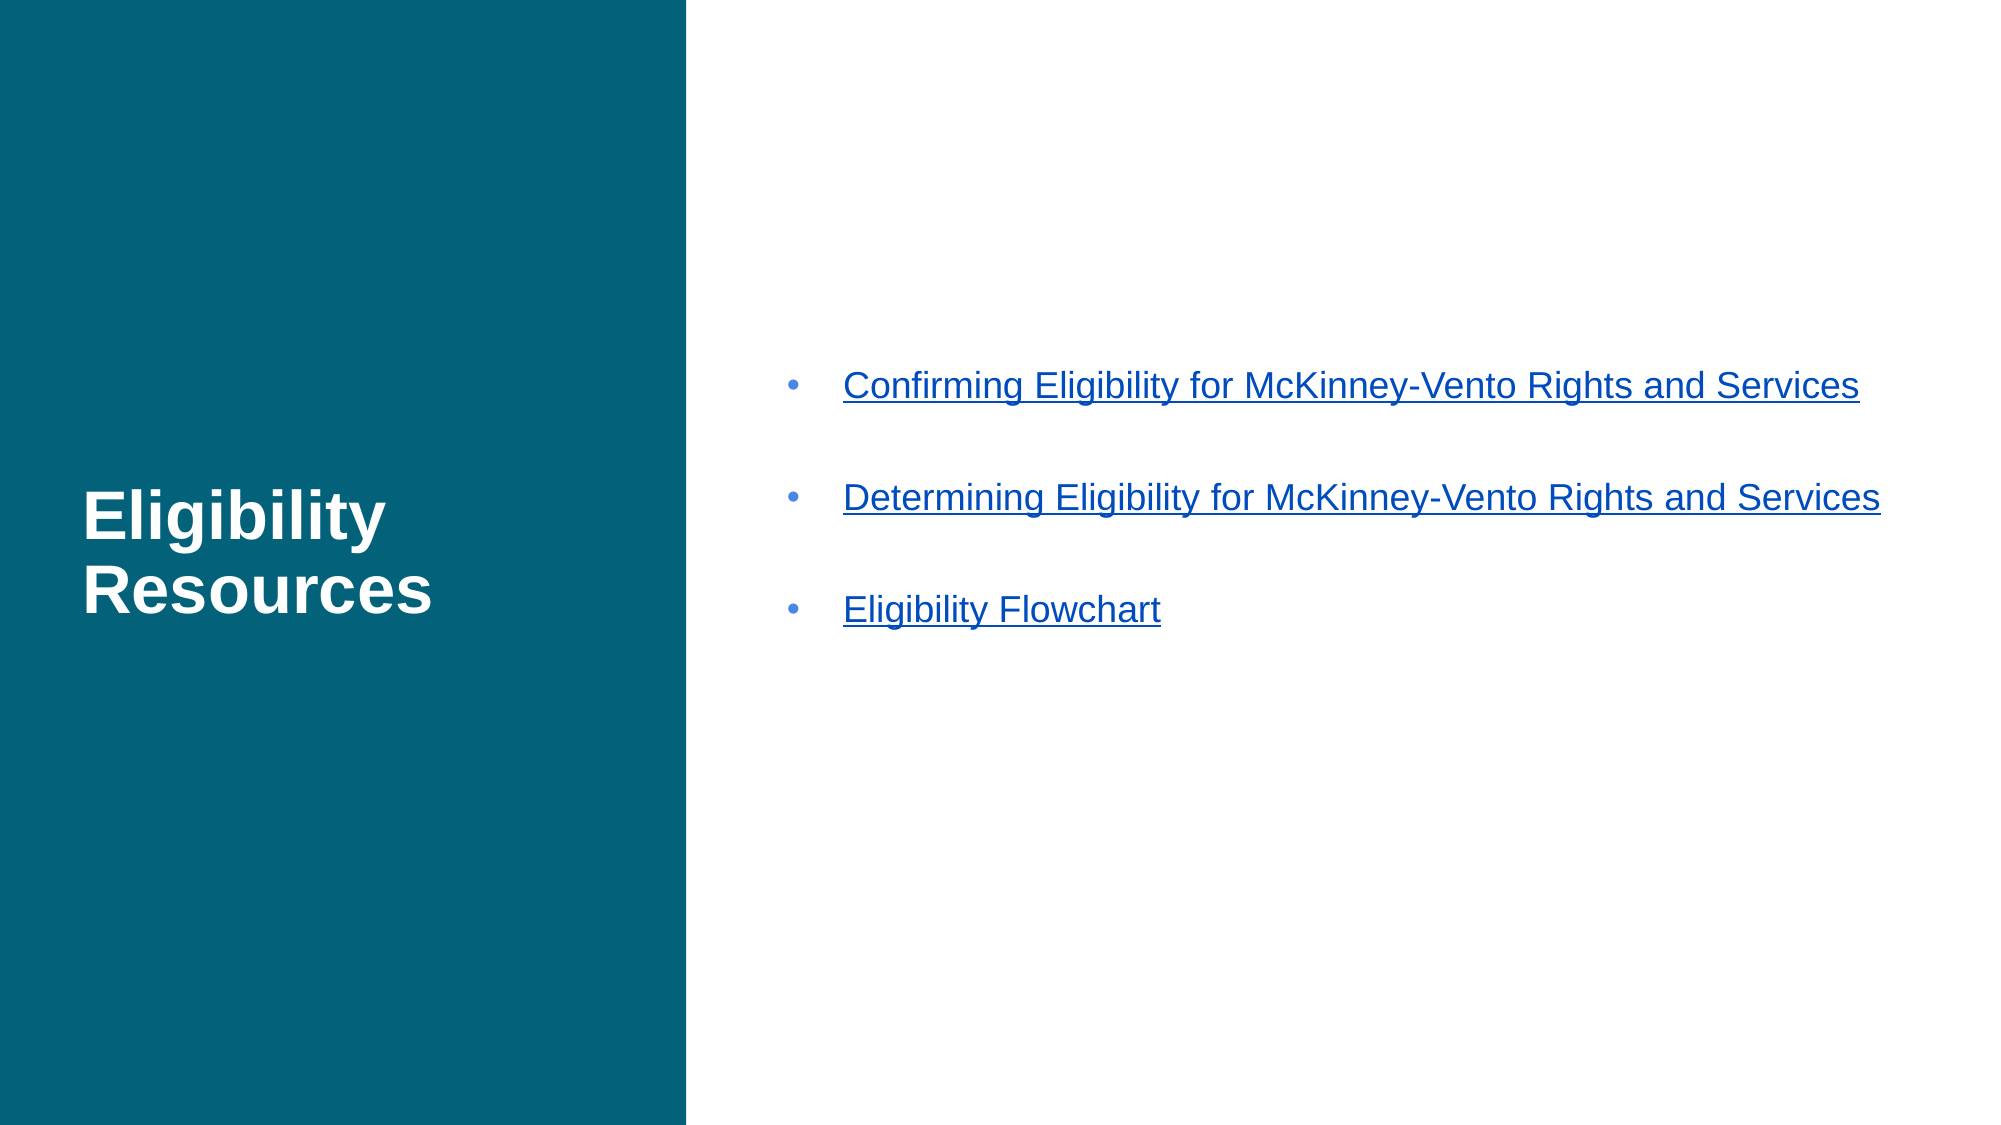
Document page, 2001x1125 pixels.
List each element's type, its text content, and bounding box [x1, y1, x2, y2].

list Confirming Eligibility for McKinney-Vento Rights and Services Determining Eligibility for McKinney-Vento Rights and Services Eligibility Flowchart [753, 70, 1905, 1040]
title Eligibility Resources [67, 70, 648, 1040]
